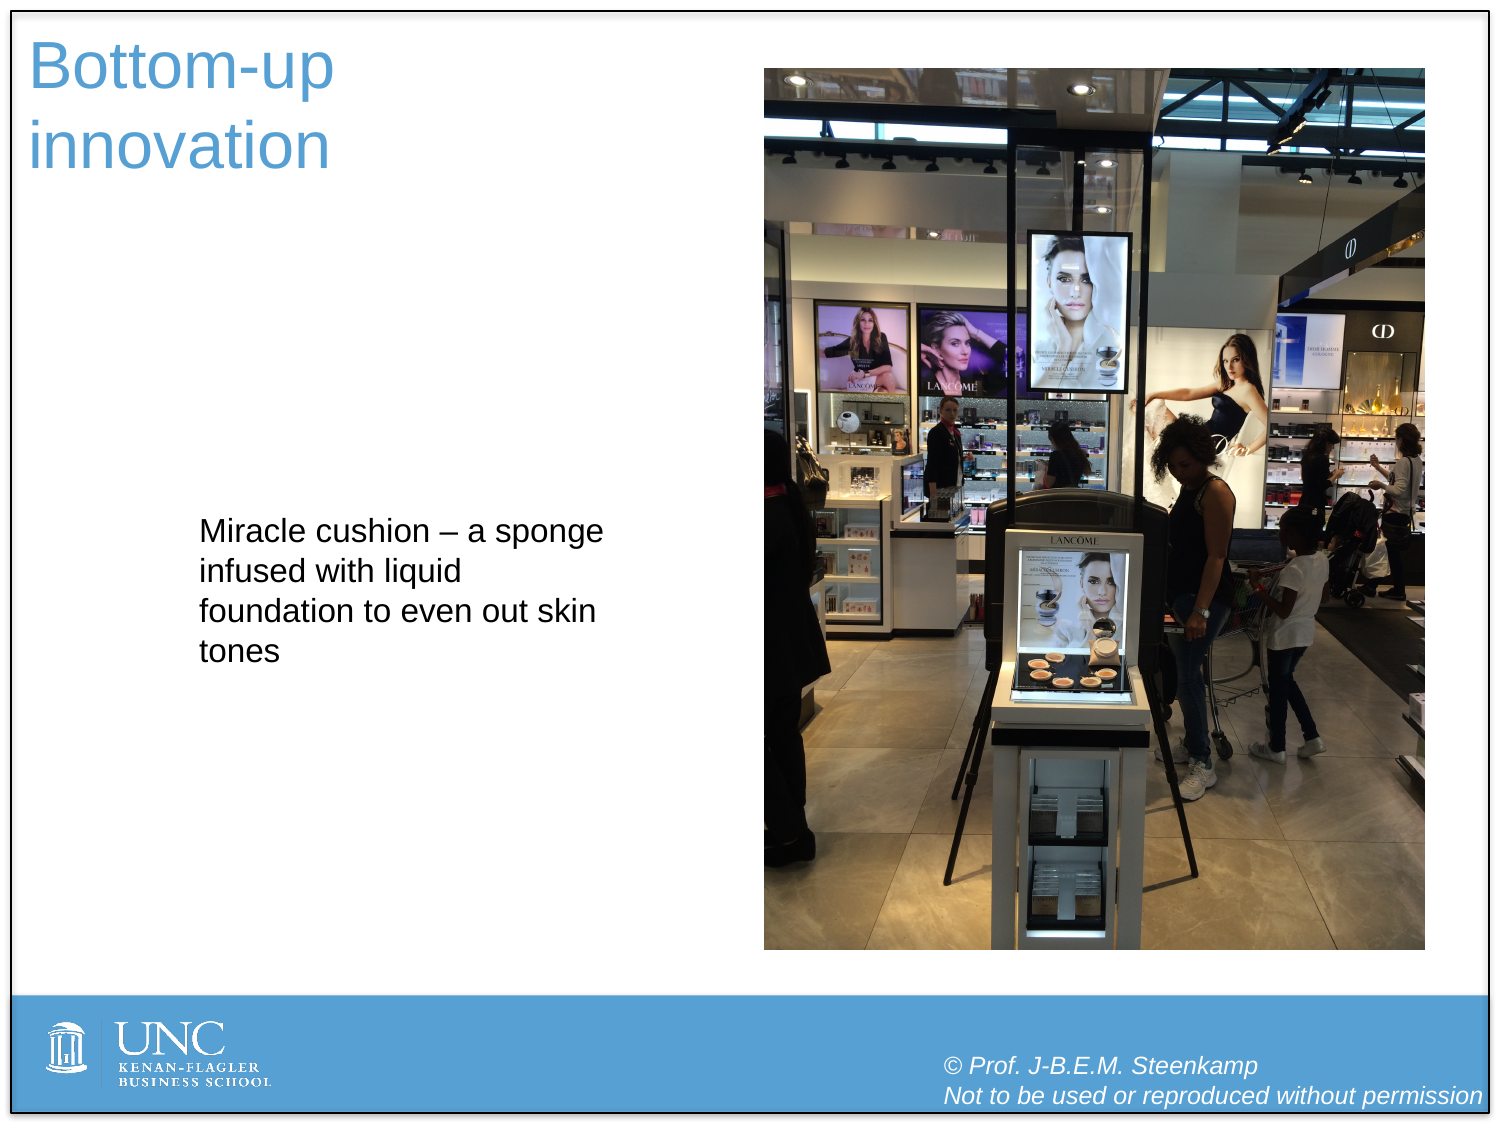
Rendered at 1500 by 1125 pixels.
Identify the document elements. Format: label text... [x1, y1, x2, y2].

picture [46, 1019, 271, 1088]
text_box Miracle cushion – a sponge infused with liquid foundation to even out skin tones [184, 502, 639, 677]
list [763, 68, 1425, 950]
title Bottom-up innovation [13, 14, 671, 250]
